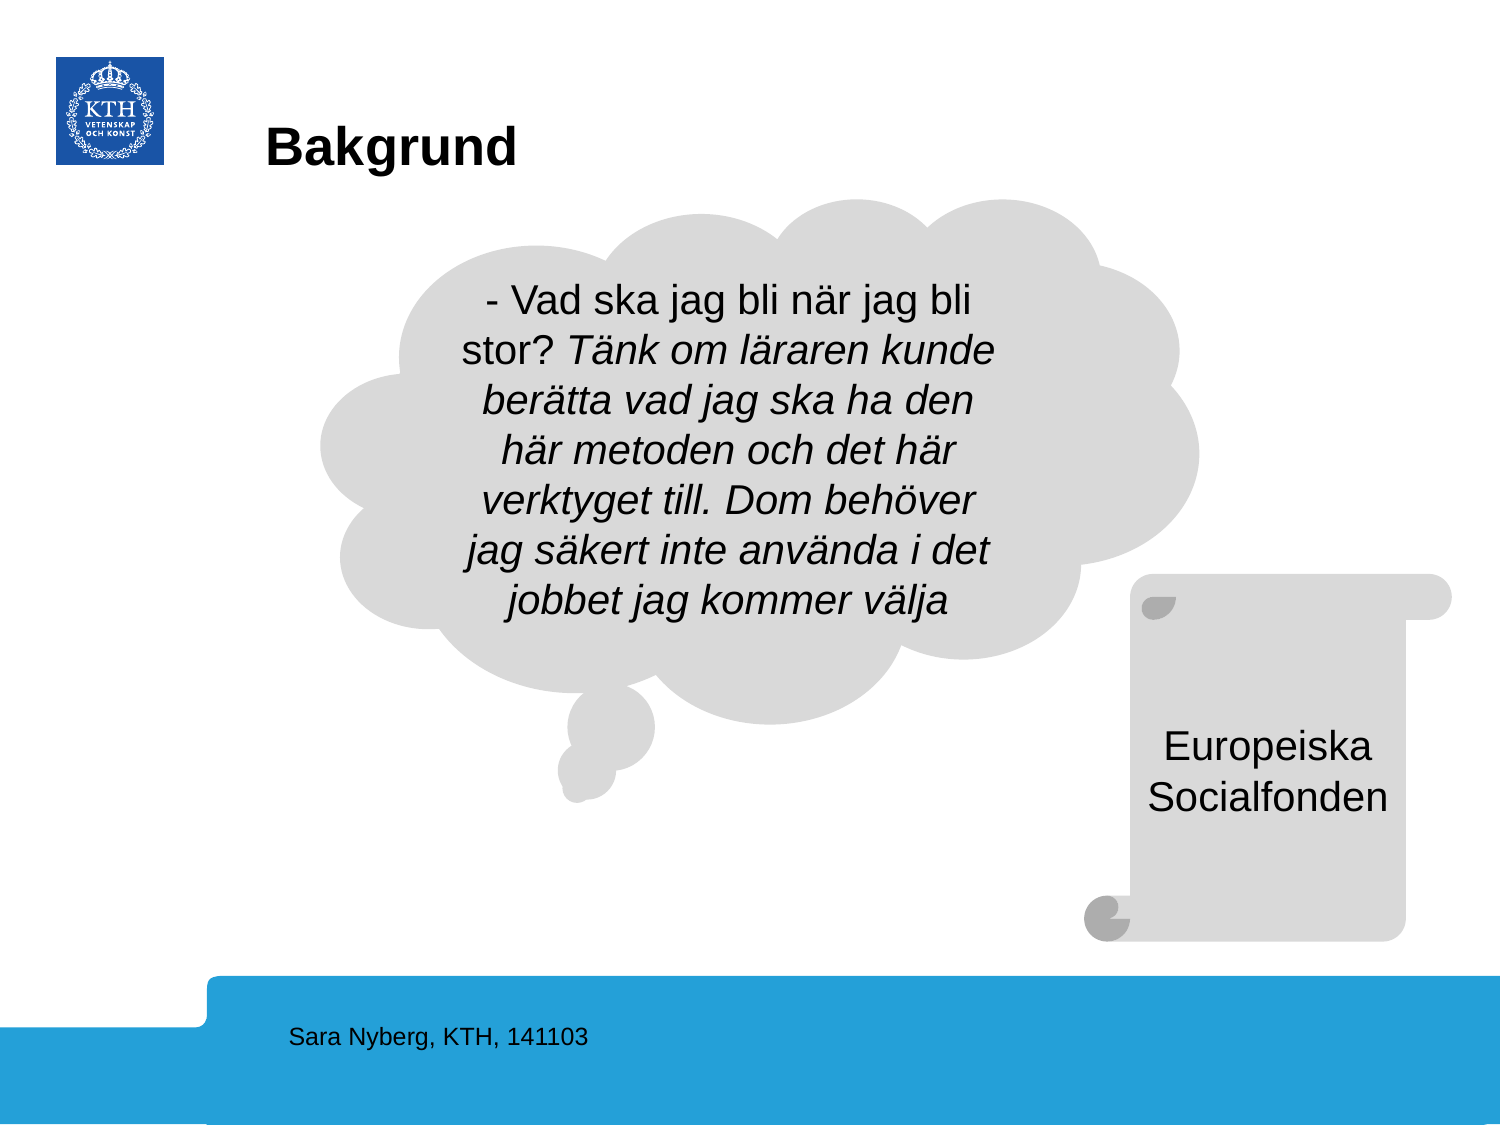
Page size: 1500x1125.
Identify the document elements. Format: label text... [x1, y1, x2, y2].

text_box - Vad ska jag bli när jag bli stor? Tänk om läraren kunde berätta vad jag ska ha den här metoden och det här verktyget till. Dom behöver jag säkert inte använda i det jobbet jag kommer välja [318, 197, 1202, 805]
text_box Europeiska Socialfonden [1082, 571, 1454, 944]
title Bakgrund [265, 66, 1404, 176]
